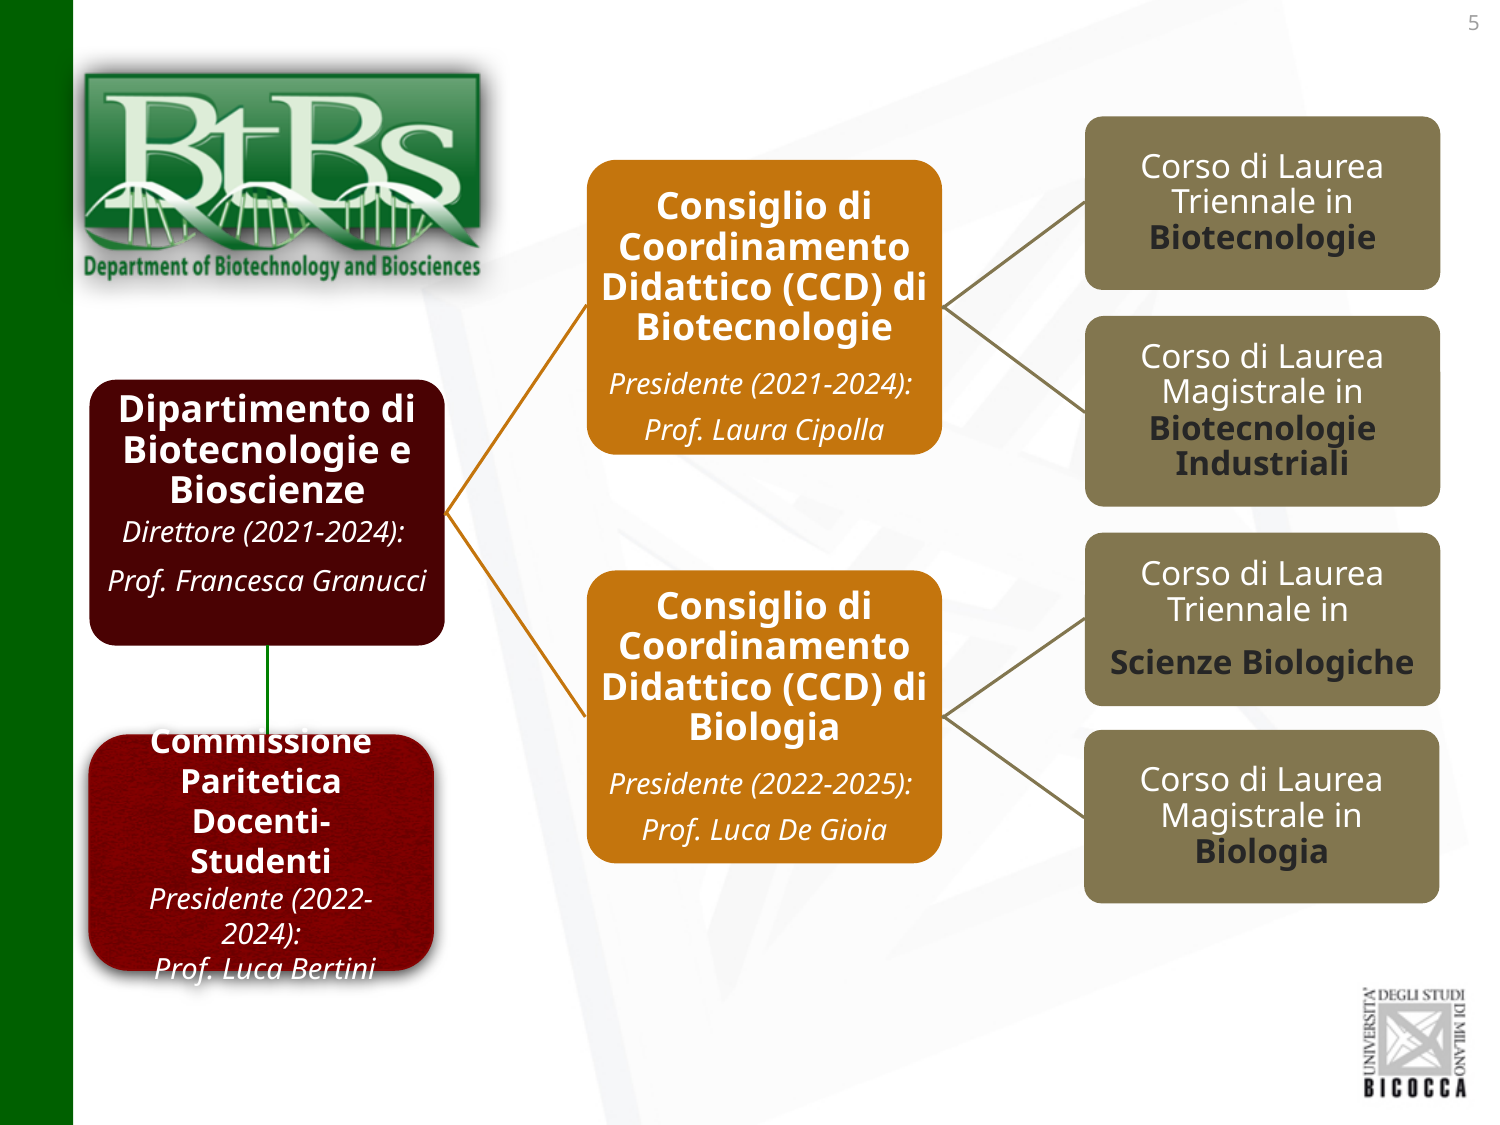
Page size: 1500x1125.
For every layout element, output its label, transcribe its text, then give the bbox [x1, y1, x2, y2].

picture [64, 0, 1497, 1125]
text_box Commissione Paritetica Docenti- Studenti Presidente (2022-2024): Prof. Luca Bertini [89, 911, 433, 970]
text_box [89, 116, 1441, 904]
